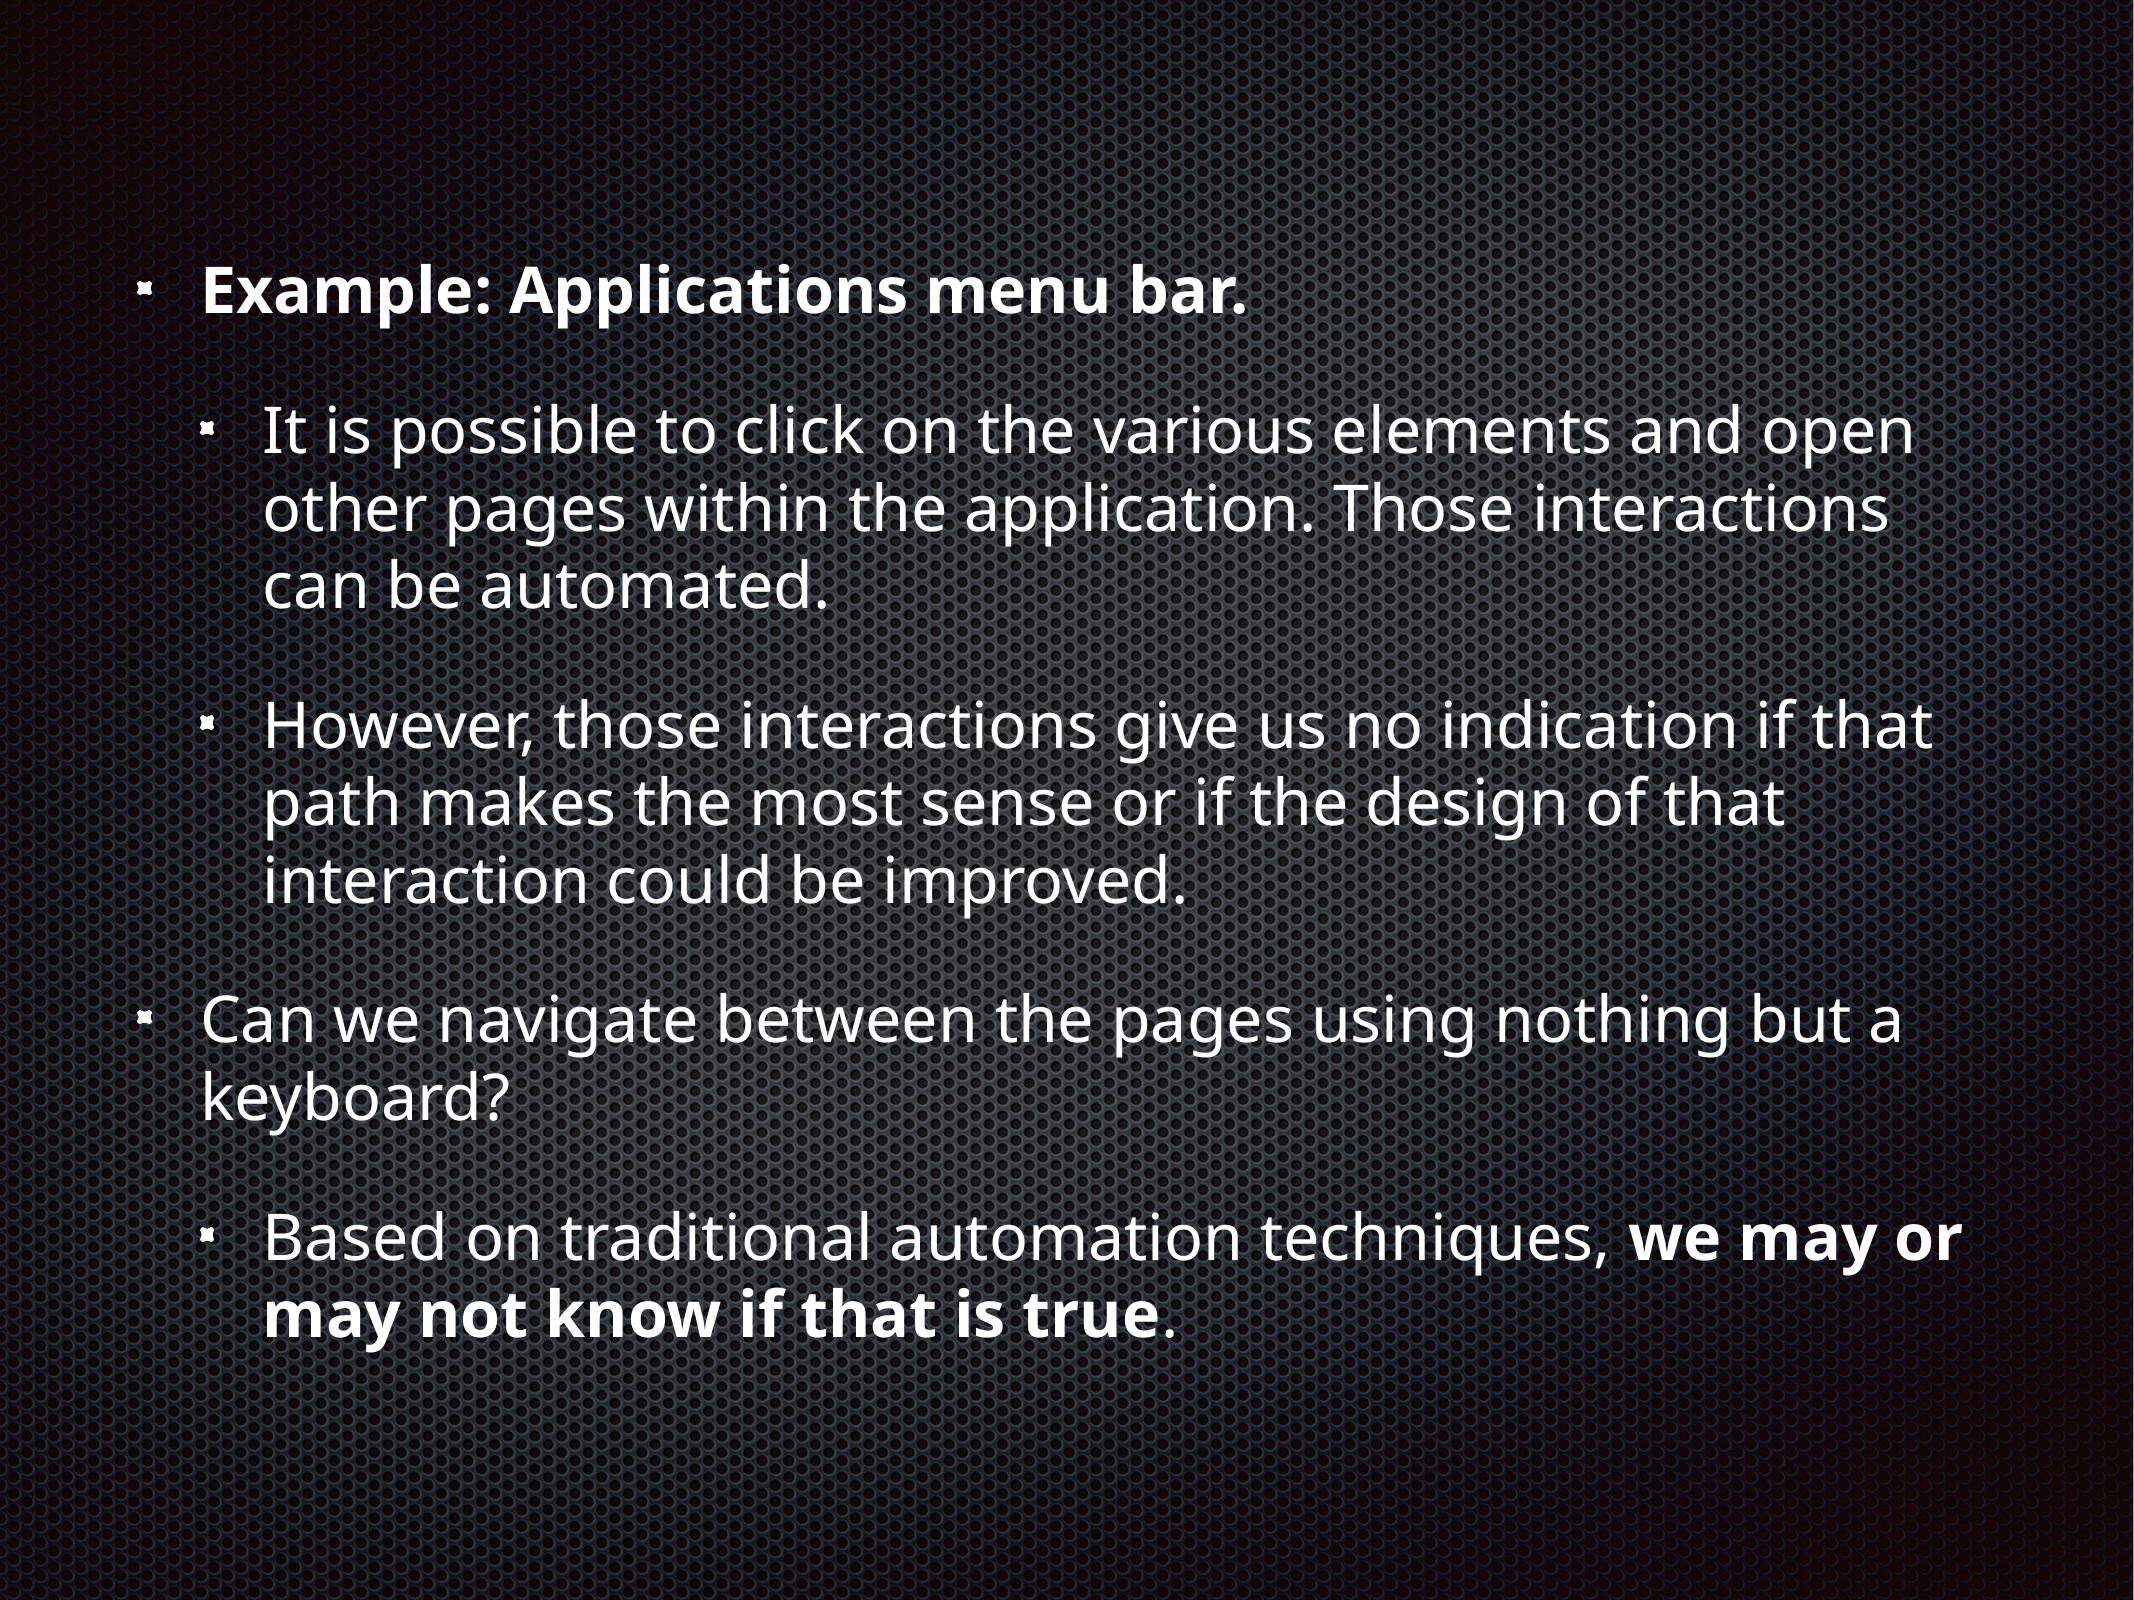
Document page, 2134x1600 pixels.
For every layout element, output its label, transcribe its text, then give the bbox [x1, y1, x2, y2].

picture [0, 0, 2134, 1600]
list Example: Applications menu bar. It is possible to click on the various elements and open other pages within the application. Those interactions can be automated. However, those interactions give us no indication if that path makes the most sense or if the design of that interaction could be improved. Can we navigate between the pages using nothing but a keyboard? Based on traditional automation techniques, we may or may not know if that is true. [128, 224, 2005, 1376]
